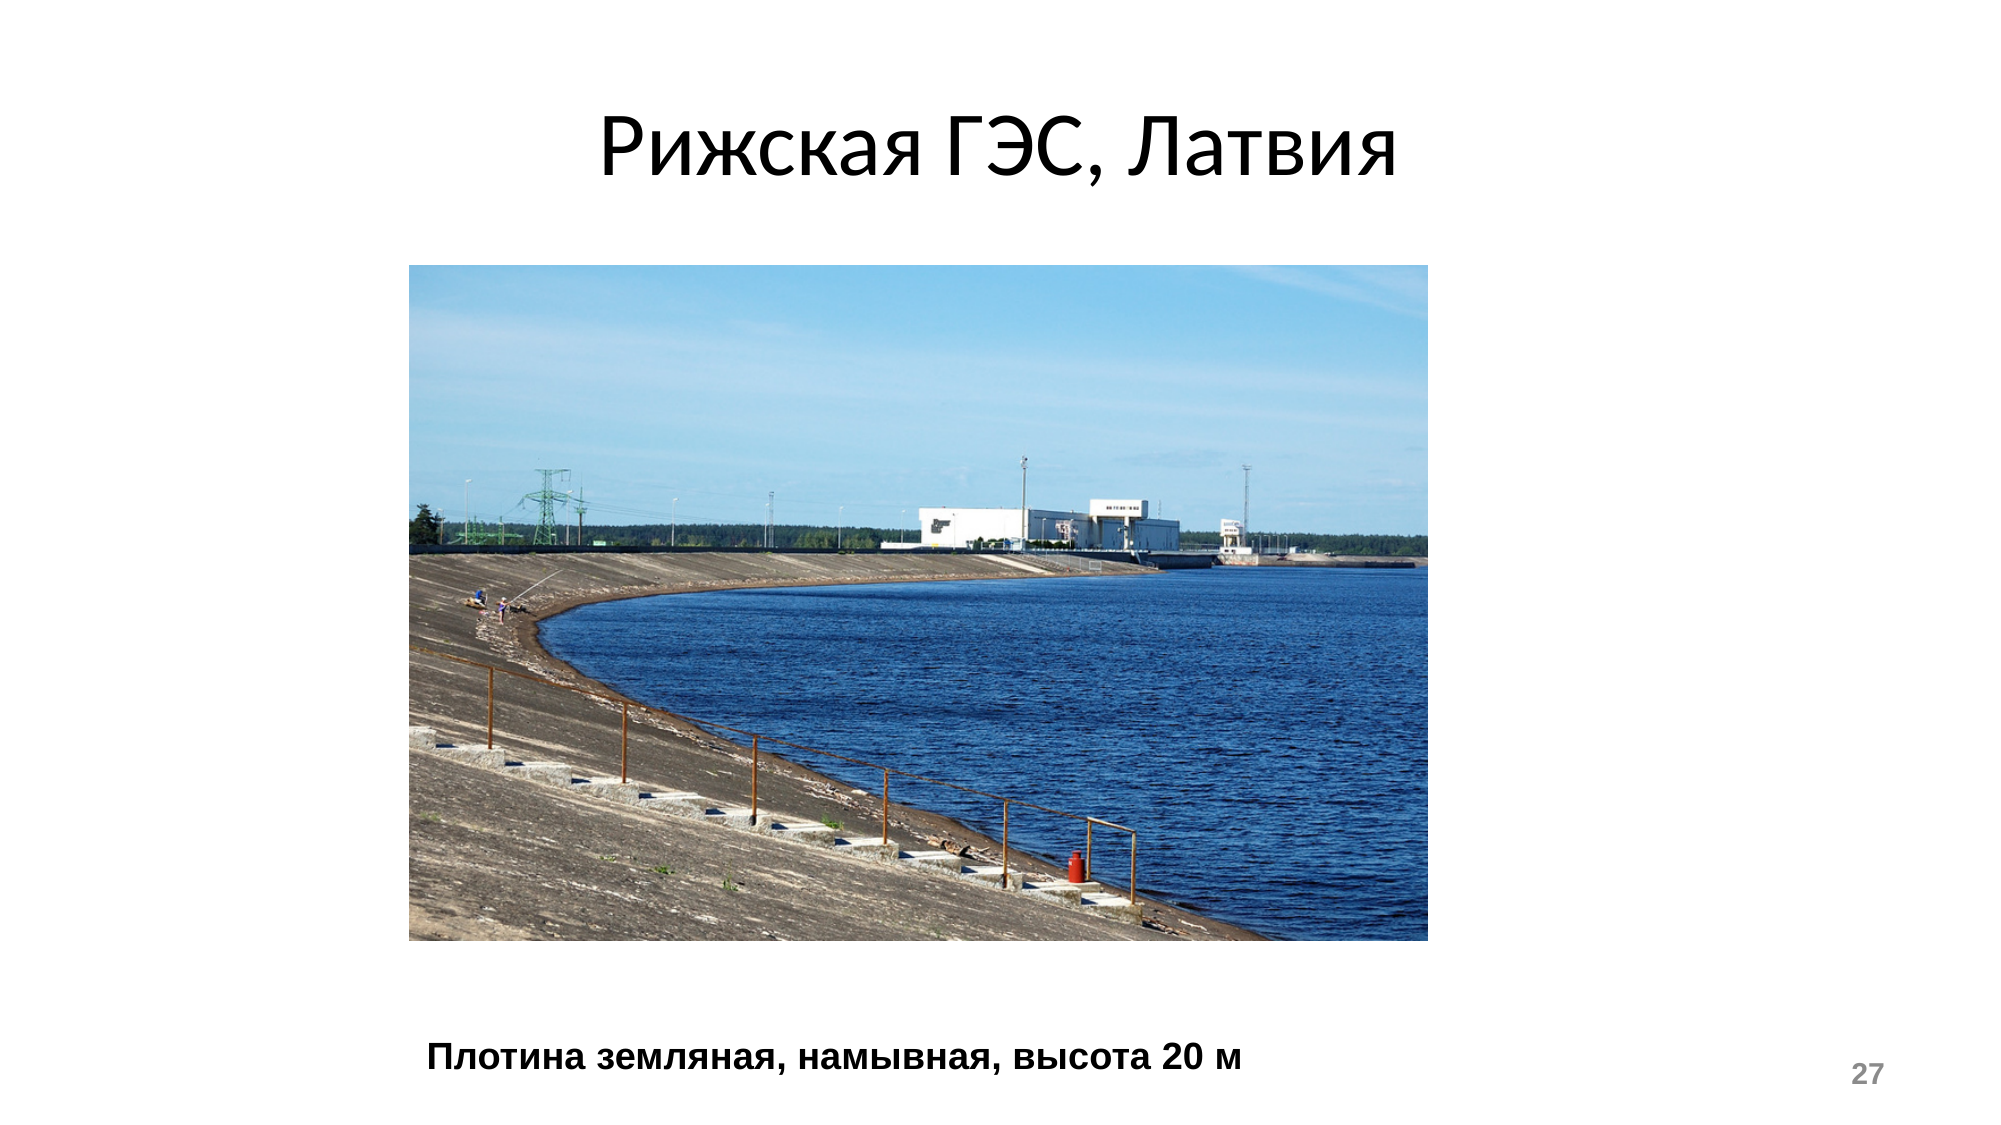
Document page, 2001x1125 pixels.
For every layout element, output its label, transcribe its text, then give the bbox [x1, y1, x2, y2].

text_box Плотина земляная, намывная, высота 20 м [411, 1023, 1259, 1085]
title Рижская ГЭС, Латвия [99, 45, 1900, 233]
picture [409, 265, 1429, 942]
slide_number 27 [1433, 1042, 1900, 1103]
